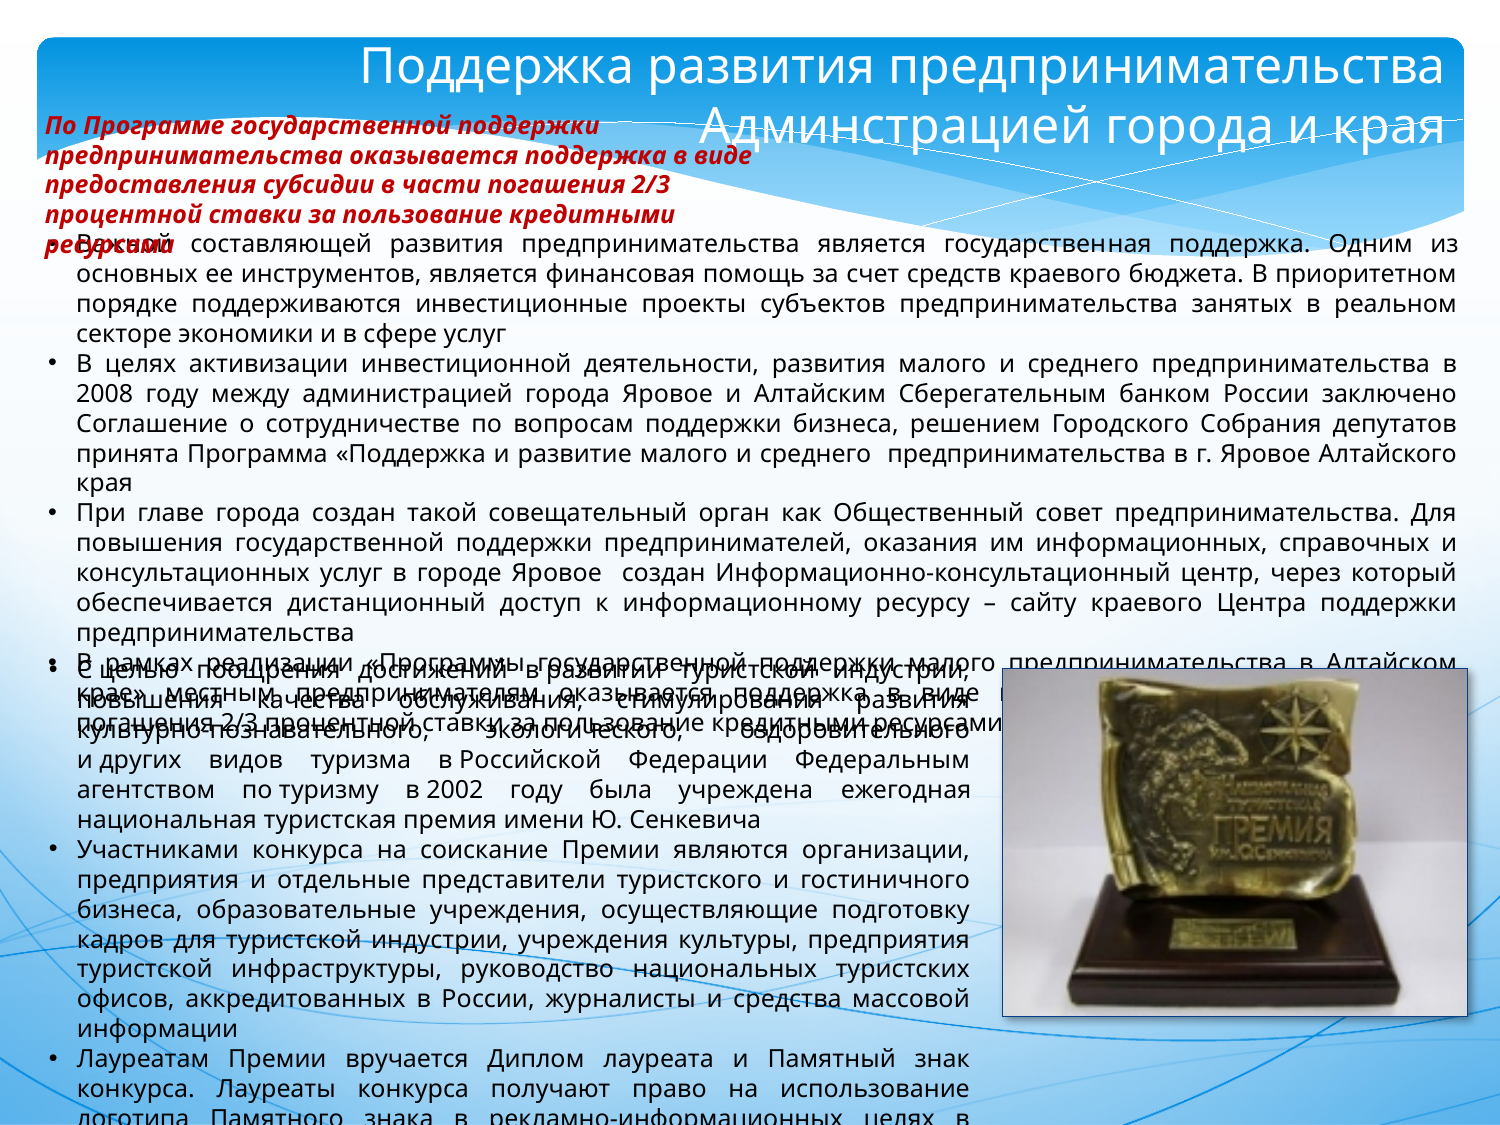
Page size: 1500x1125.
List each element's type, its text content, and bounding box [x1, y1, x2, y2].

text_box Важной составляющей развития предпринимательства является государствен­ная поддержка. Одним из основных ее инструментов, является финансовая помощь за счет средств краевого бюджета. В приоритетном порядке поддерживаются инвестиционные проекты субъектов предпринимательства занятых в реальном секторе экономики и в сфере услуг В целях активизации инвестиционной деятельности, развития малого и среднего предпринимательства в 2008 году между администрацией города Яровое и Алтайским Сберегательным банком России заключено Соглашение о сотрудничестве по вопросам поддержки бизнеса, решением Городского Собрания депутатов принята Программа «Поддержка и развитие малого и среднего предпринимательства в г. Яровое Алтайского края При главе города создан такой совещательный орган как Общественный совет предпринимательства. Для повышения государственной поддержки предпринимателей, оказания им информационных, справочных и консультационных услуг в городе Яровое создан Информационно-консультационный центр, через который обеспечивается дистанционный доступ к информационному ресурсу – сайту краевого Центра поддержки предпринимательства В рамках реализации «Программы государственной поддержки малого предпринимательства в Алтайском крае» местным предпринимателям оказывается поддержка в виде предоставления субсидии в части погашения 2/3 процентной ставки за пользование кредитными ресурсами [33, 219, 1475, 669]
picture [1002, 668, 1468, 1018]
text_box С целью поощрения достижений в развитии туристской индустрии, повышения качества обслуживания, стимулирования развития культурно-познавательного, экологического, оздоровительного и других видов туризма в Российской Федерации Федеральным агентством по туризму в 2002 году была учреждена ежегодная национальная туристская премия имени Ю. Сенкевича Участниками конкурса на соискание Премии являются организации, предприятия и отдельные представители туристского и гостиничного бизнеса, образовательные учреждения, осуществляющие подготовку кадров для туристской индустрии, учреждения культуры, предприятия туристской инфраструктуры, руководство национальных туристских офисов, аккредитованных в России, журналисты и средства массовой информации Лауреатам Премии вручается Диплом лауреата и Памятный знак конкурса. Лауреаты конкурса получают право на использование логотипа Памятного знака в рекламно-информационных целях в течение одного года [33, 646, 987, 1095]
text_box По Программе государственной поддержки предпринимательства оказывается поддержка в виде предоставления субсидии в части погашения 2/3 процентной ставки за пользование кредитными ресурсами [29, 101, 809, 267]
text_box Поддержка развития предпринимательства Админстрацией города и края [112, 30, 1462, 149]
